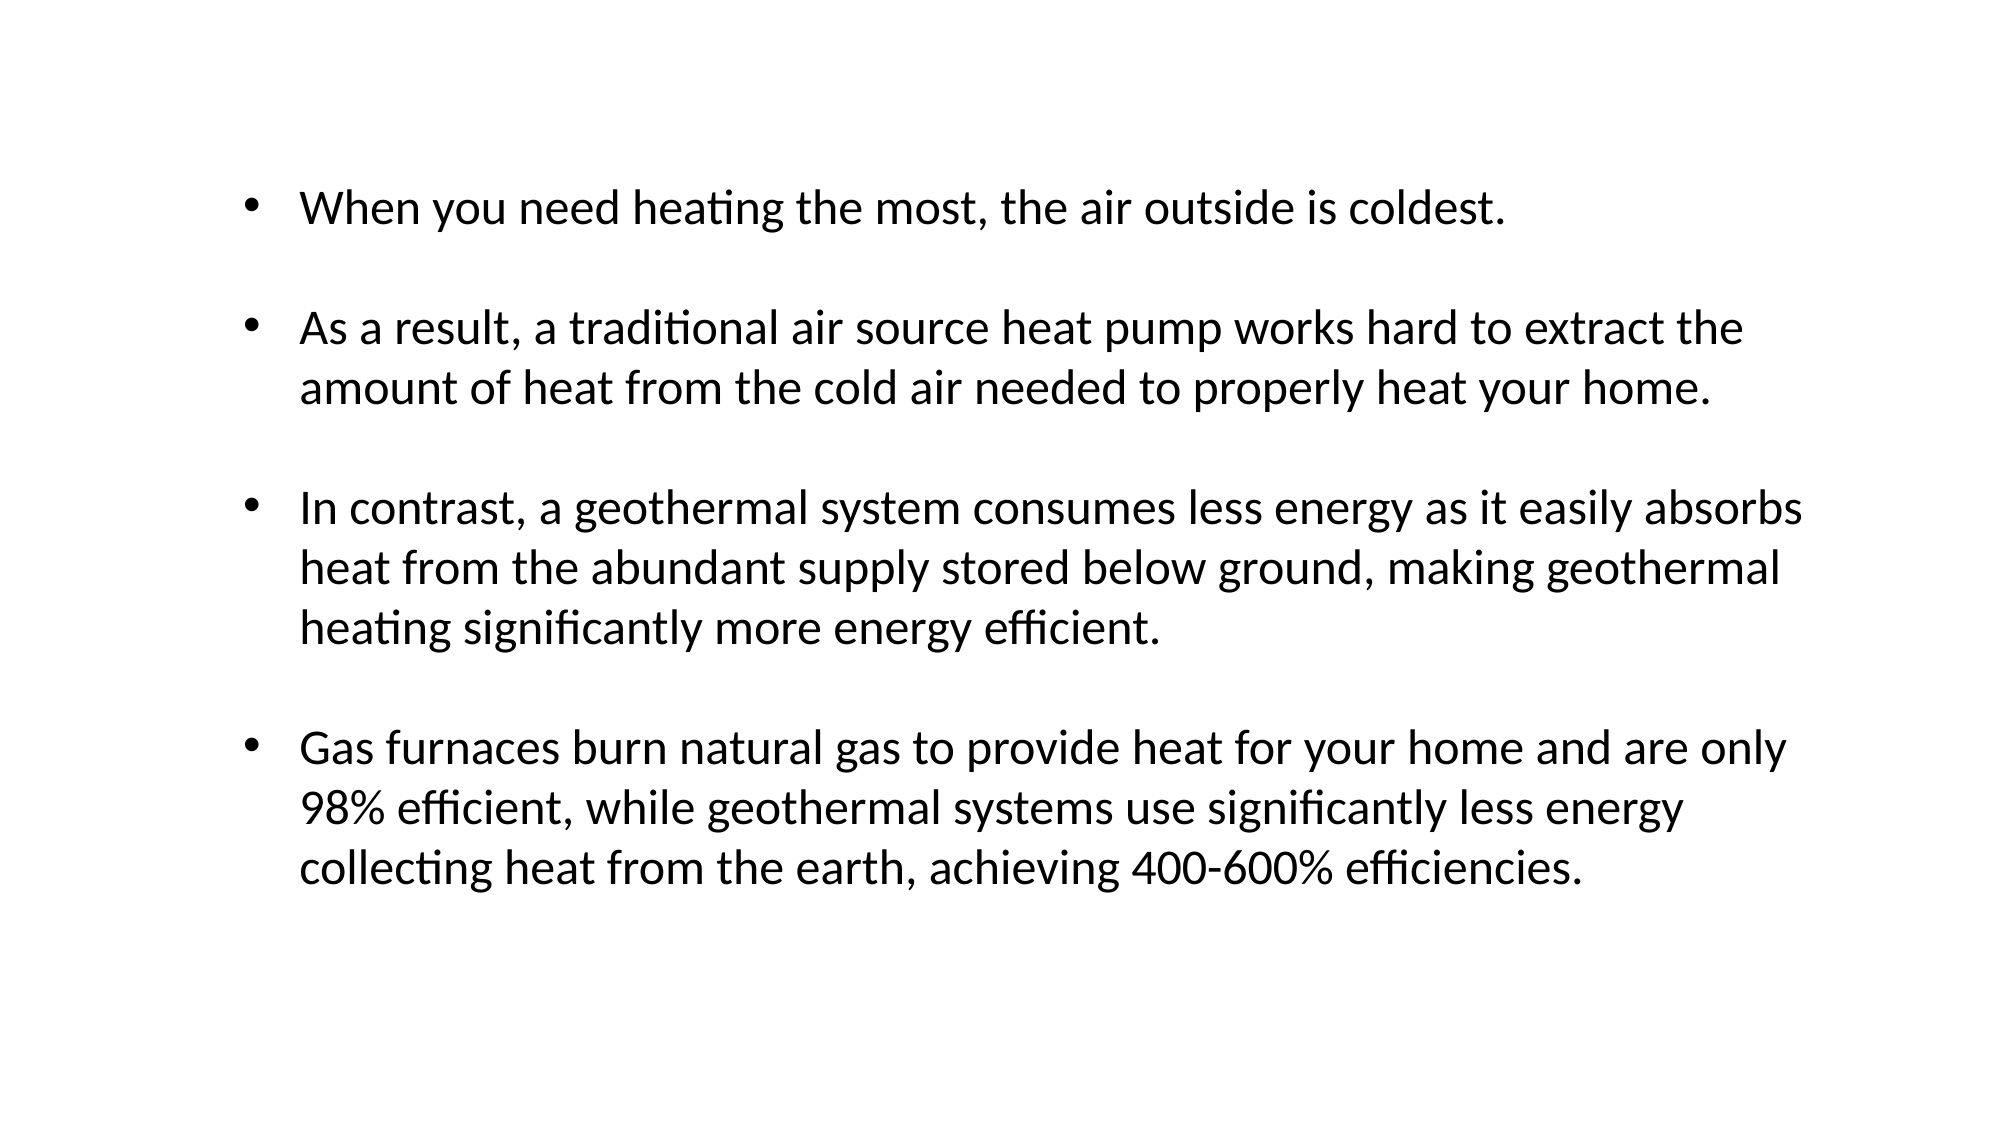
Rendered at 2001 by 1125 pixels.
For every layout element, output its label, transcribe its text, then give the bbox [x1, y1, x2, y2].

text_box When you need heating the most, the air outside is coldest. As a result, a traditional air source heat pump works hard to extract the amount of heat from the cold air needed to properly heat your home. In contrast, a geothermal system consumes less energy as it easily absorbs heat from the abundant supply stored below ground, making geothermal heating significantly more energy efficient. Gas furnaces burn natural gas to provide heat for your home and are only 98% efficient, while geothermal systems use significantly less energy collecting heat from the earth, achieving 400-600% efficiencies. [228, 167, 1828, 902]
